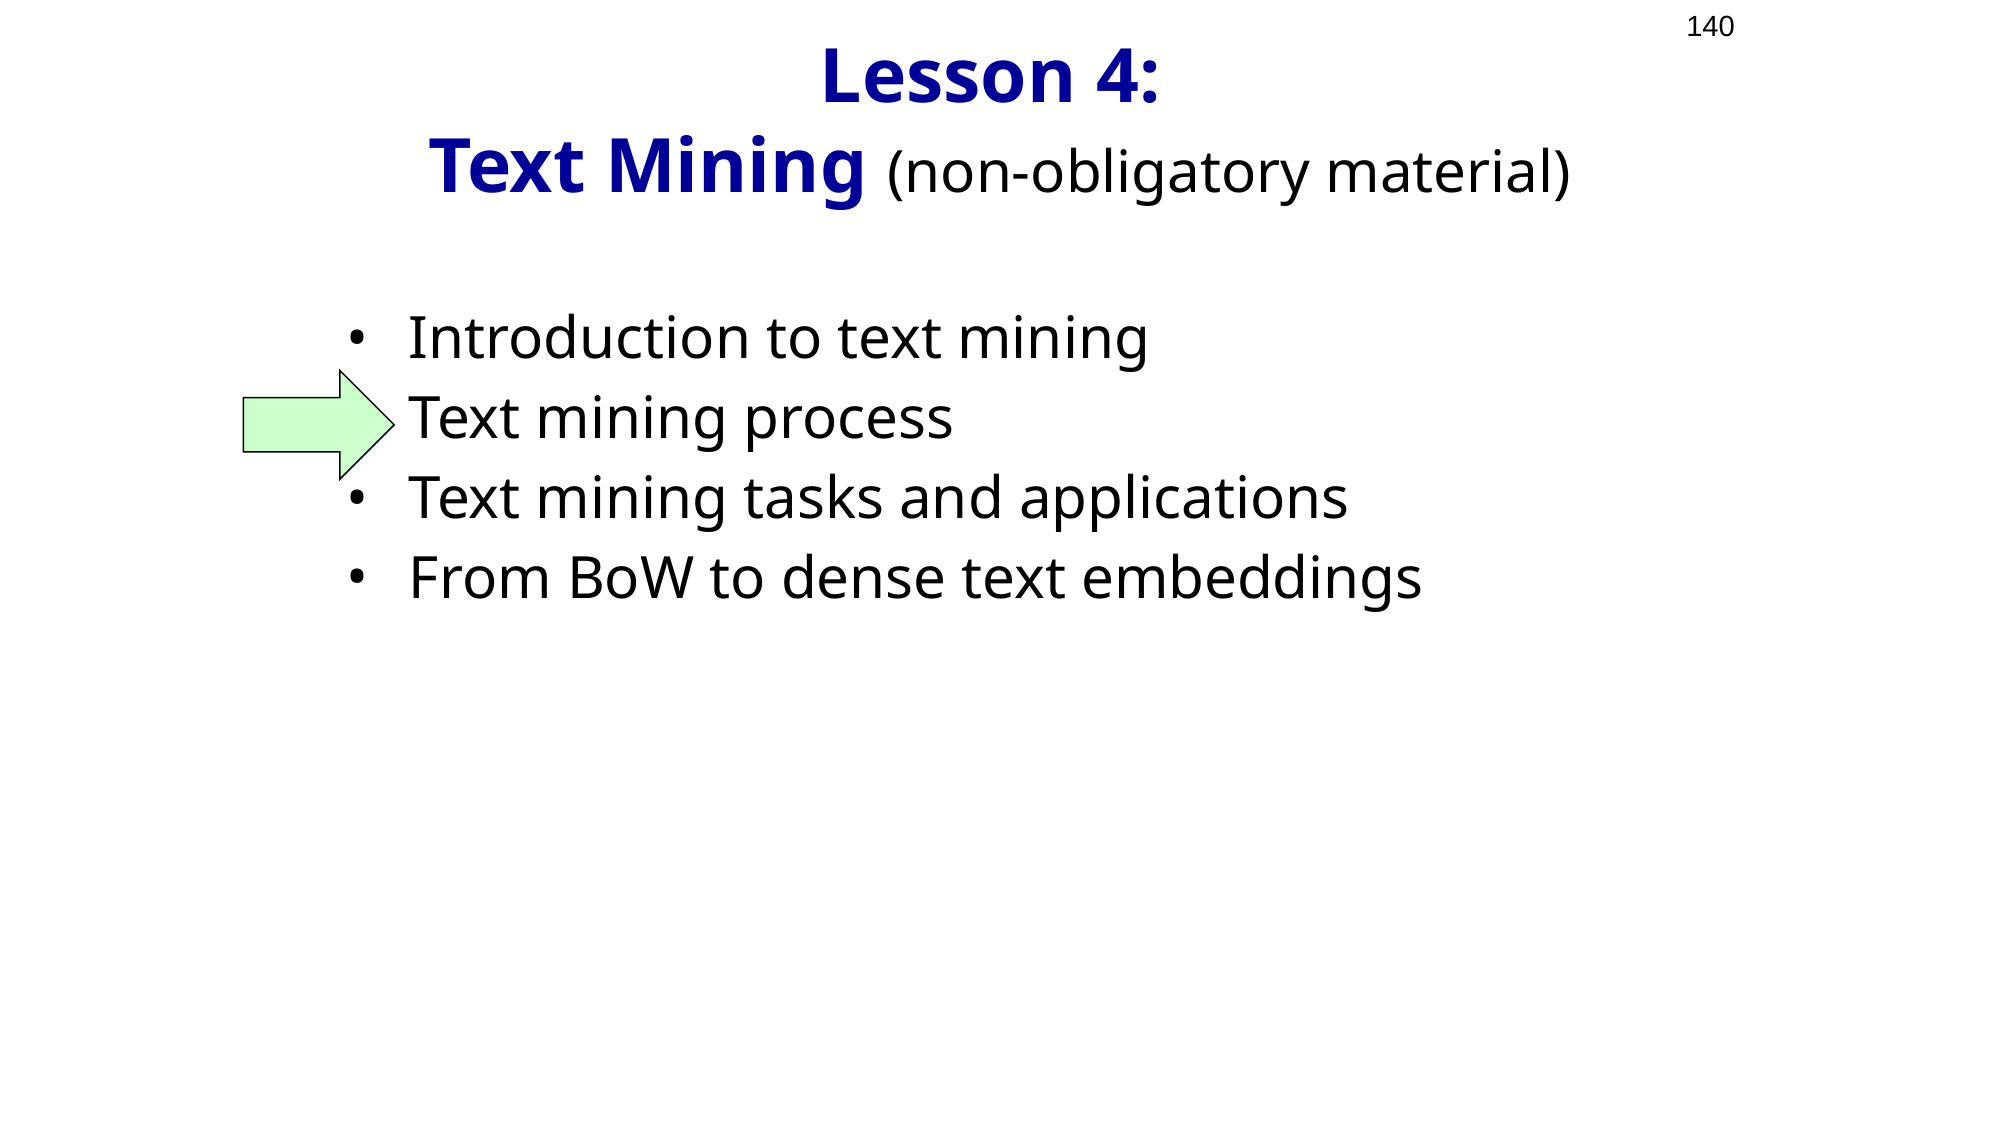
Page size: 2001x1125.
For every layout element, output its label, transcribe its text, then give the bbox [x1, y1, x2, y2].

text_box 140 [1400, 0, 1750, 79]
list Introduction to text mining Text mining process Text mining tasks and applications From BoW to dense text embeddings [318, 293, 1682, 1121]
title Lesson 4: Text Mining (non-obligatory material) [275, 54, 1725, 216]
text_box [243, 370, 395, 480]
